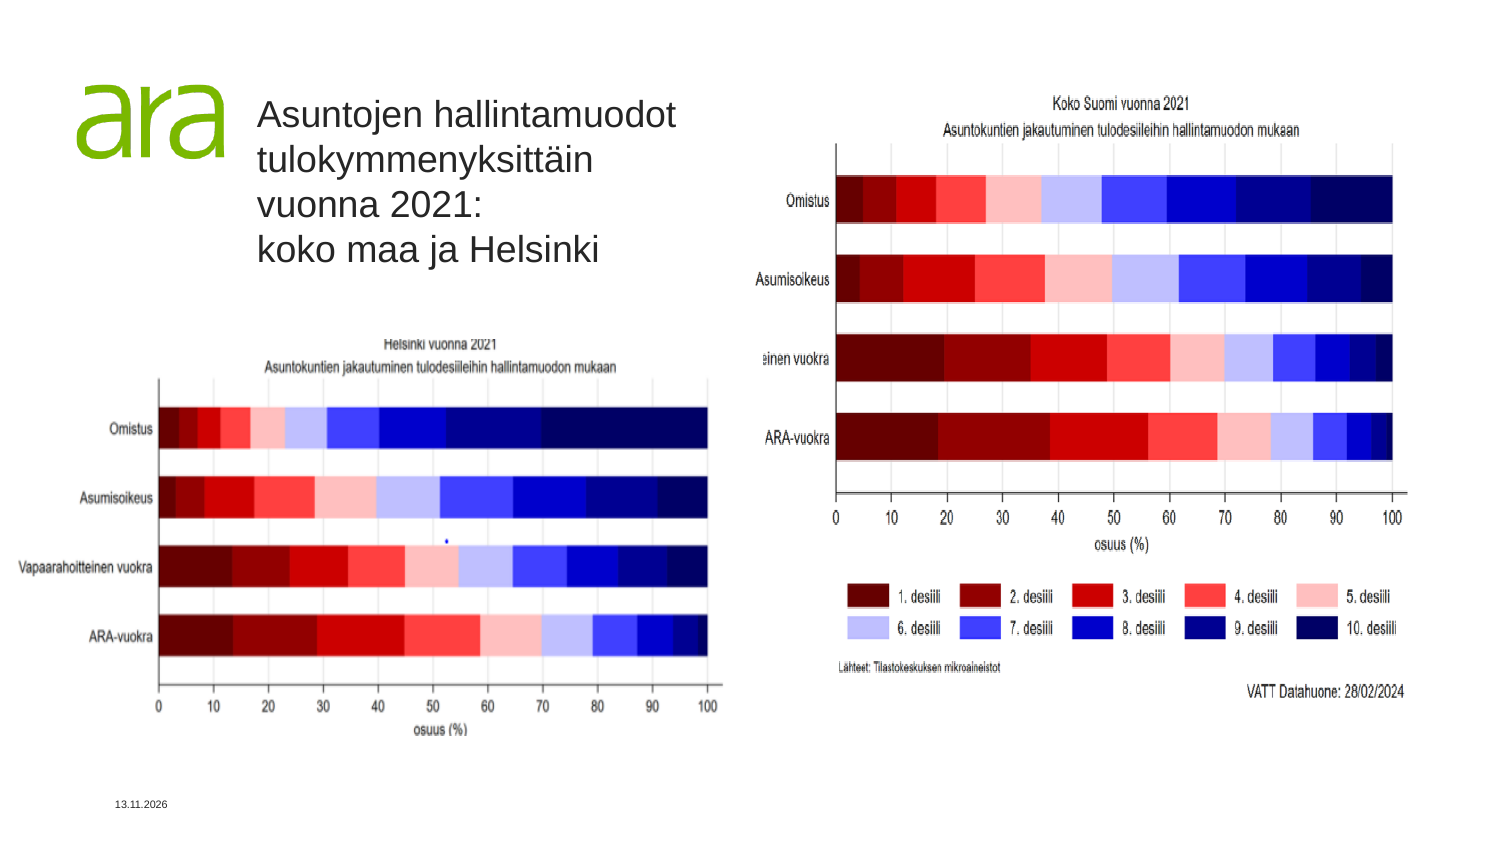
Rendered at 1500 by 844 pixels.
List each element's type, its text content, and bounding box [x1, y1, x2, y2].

picture [64, 73, 242, 171]
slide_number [99, 787, 363, 826]
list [666, 86, 1445, 737]
text_box Asuntojen hallintamuodot tulokymmenyksittäin vuonna 2021: koko maa ja Helsinki [242, 82, 750, 277]
picture [6, 338, 763, 737]
